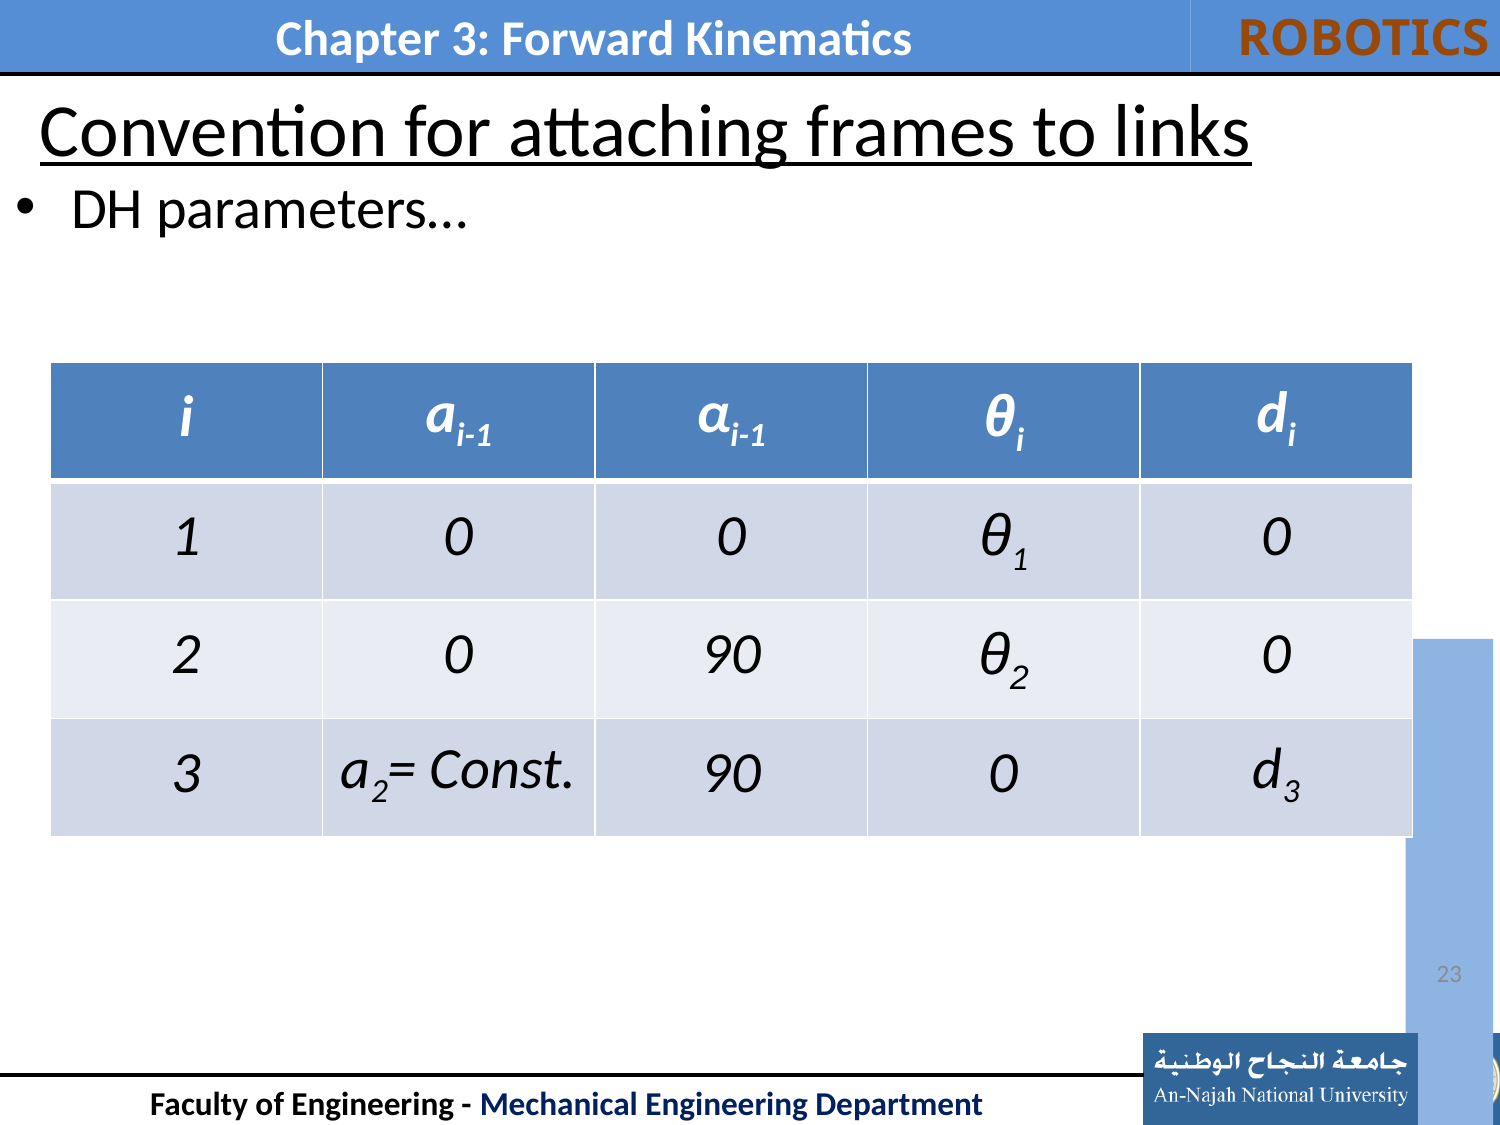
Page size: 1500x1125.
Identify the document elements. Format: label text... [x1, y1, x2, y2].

list DH parameters… [0, 162, 1488, 1075]
table_cell 0 [1141, 484, 1412, 599]
table_cell 0 [1141, 601, 1412, 718]
picture [1143, 1033, 1500, 1125]
table_header αi-1 [596, 363, 867, 478]
table_cell 90 [596, 601, 867, 718]
table_header i [51, 363, 322, 478]
table_cell 90 [596, 719, 867, 836]
slide_number 23 [1405, 949, 1494, 996]
table_header di [1141, 363, 1412, 478]
table_cell 0 [868, 719, 1139, 836]
table_cell θ1 [868, 484, 1139, 599]
title Convention for attaching frames to links [24, 73, 1500, 180]
table_cell 1 [51, 484, 322, 599]
table_cell 0 [323, 484, 594, 599]
table_cell 0 [596, 484, 867, 599]
table_cell 0 [323, 601, 594, 718]
table_header ai-1 [323, 363, 594, 478]
table_cell d3 [1141, 719, 1412, 836]
table_header θi [868, 363, 1139, 478]
table_cell 3 [51, 719, 322, 836]
table_cell a2= Const. [323, 719, 594, 836]
table_cell 2 [51, 601, 322, 718]
table_cell θ2 [868, 601, 1139, 718]
